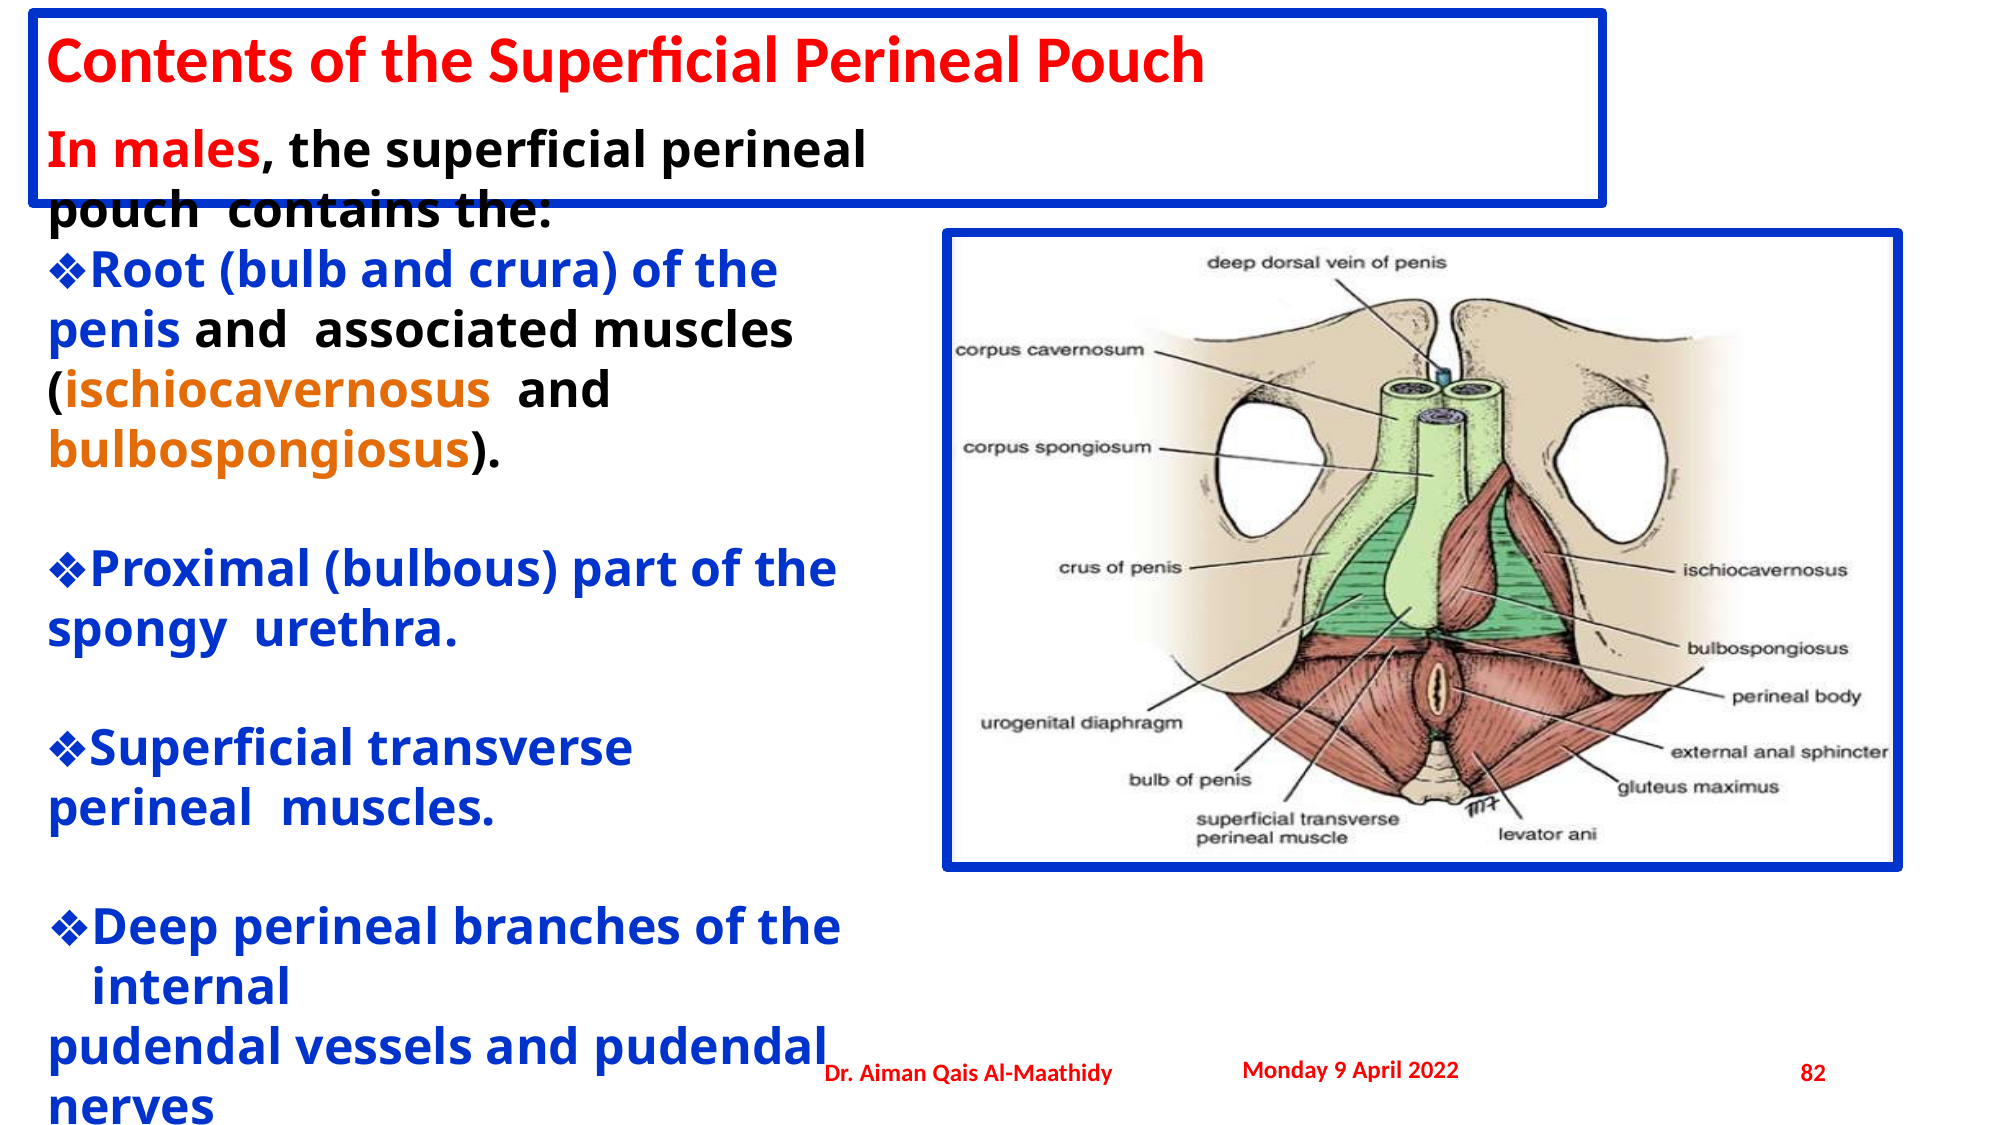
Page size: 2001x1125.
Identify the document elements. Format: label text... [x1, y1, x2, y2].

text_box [946, 232, 1899, 868]
text_box Dr. Aiman Qais Al-Maathidy [822, 1054, 1116, 1087]
title Contents of the Superficial Perineal Pouch [32, 12, 1603, 204]
text_box 82 [1798, 1054, 1828, 1087]
text_box In males, the superficial perineal pouch contains the: Root (bulb and crura) of the penis and associated muscles (ischiocavernosus and bulbospongiosus). Proximal (bulbous) part of the spongy urethra. Superficial transverse perineal muscles. Deep perineal branches of the internal pudendal vessels and pudendal nerves [45, 115, 917, 1125]
text_box Monday 9 April 2022 [1240, 1051, 1461, 1084]
